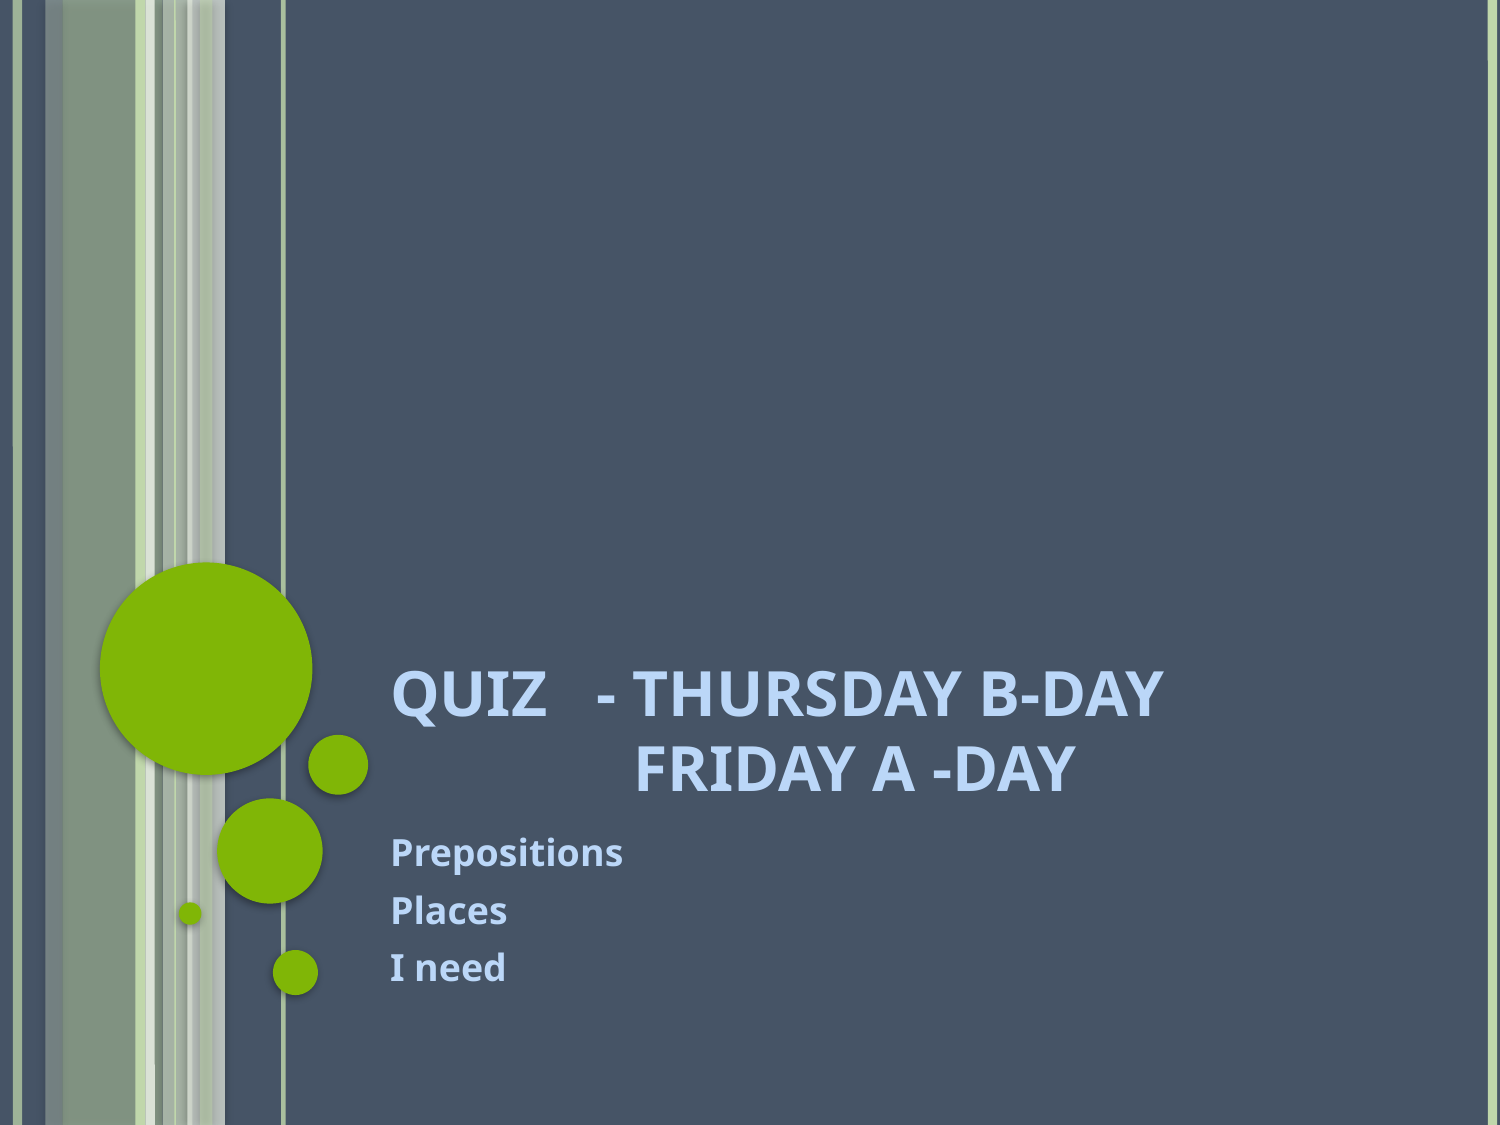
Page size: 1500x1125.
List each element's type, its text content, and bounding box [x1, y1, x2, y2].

list Prepositions Places I need [374, 821, 1388, 1048]
title Quiz - Thursday B-Day Friday A -Day [375, 474, 1388, 812]
